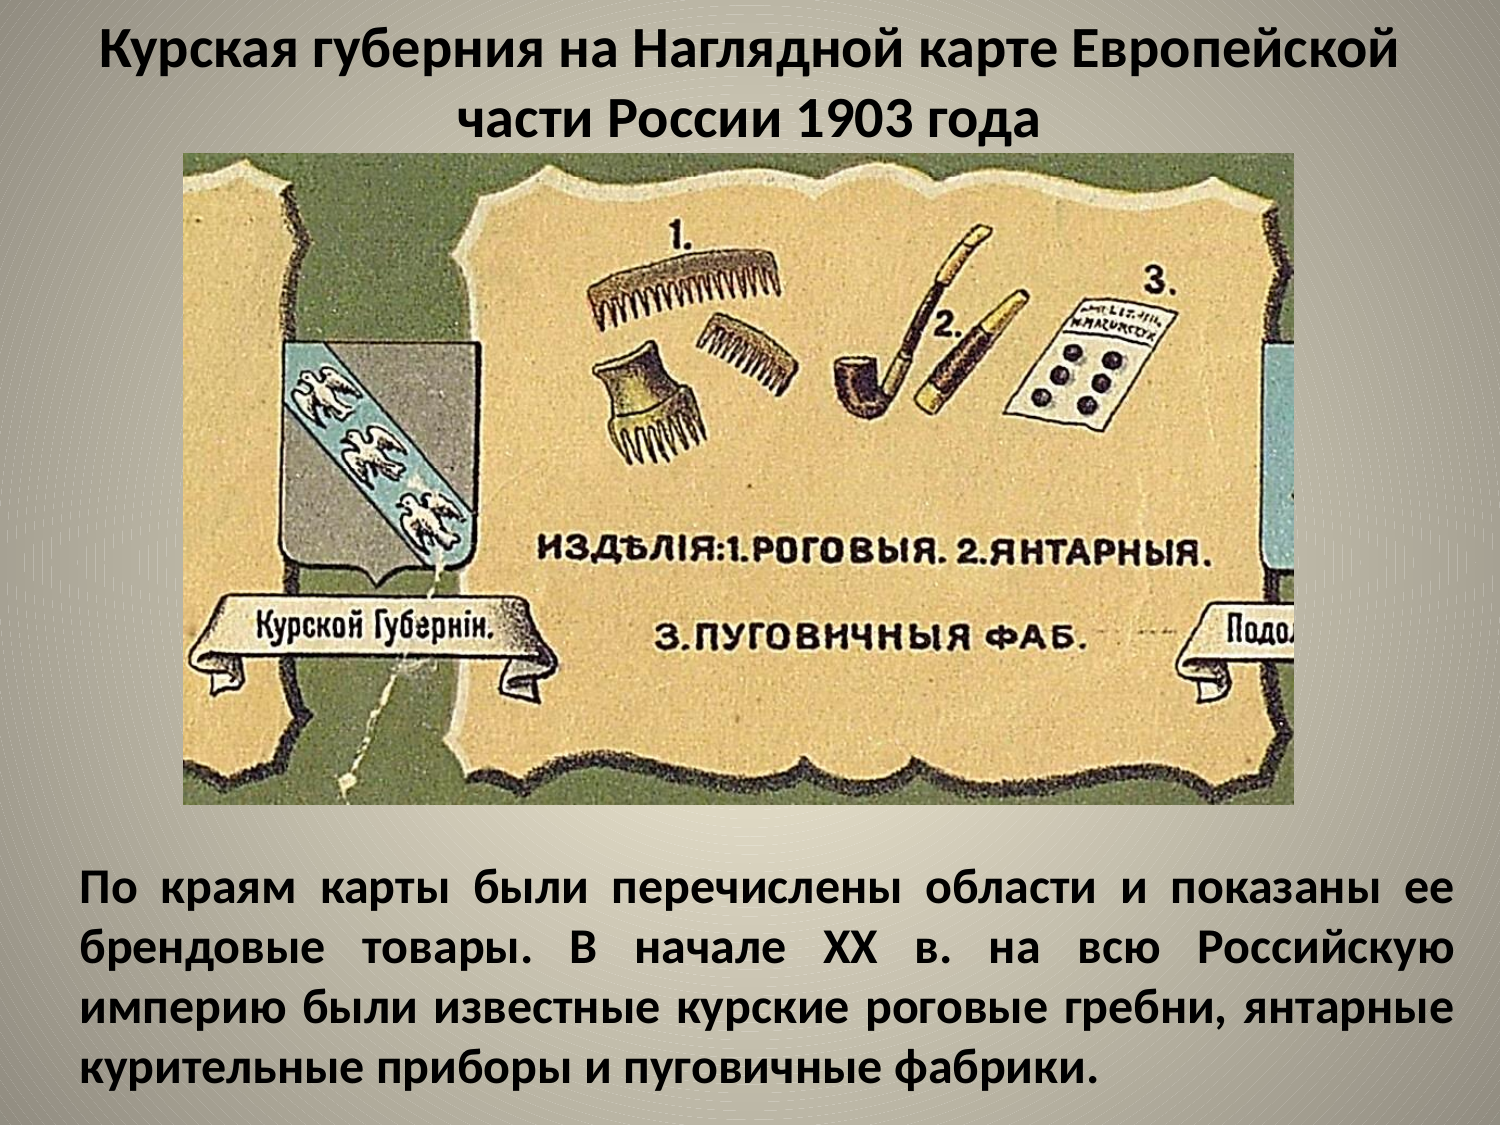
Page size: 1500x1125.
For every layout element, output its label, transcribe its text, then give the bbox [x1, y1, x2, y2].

text_box По краям карты были перечислены области и показаны ее брендовые товары. В начале XX в. на всю Российскую империю были известные курские роговые гребни, янтарные курительные приборы и пуговичные фабрики. [64, 845, 1471, 1101]
list Курская губерния на Наглядной карте Европейской части России 1903 года [74, 1, 1425, 137]
picture [182, 153, 1294, 805]
